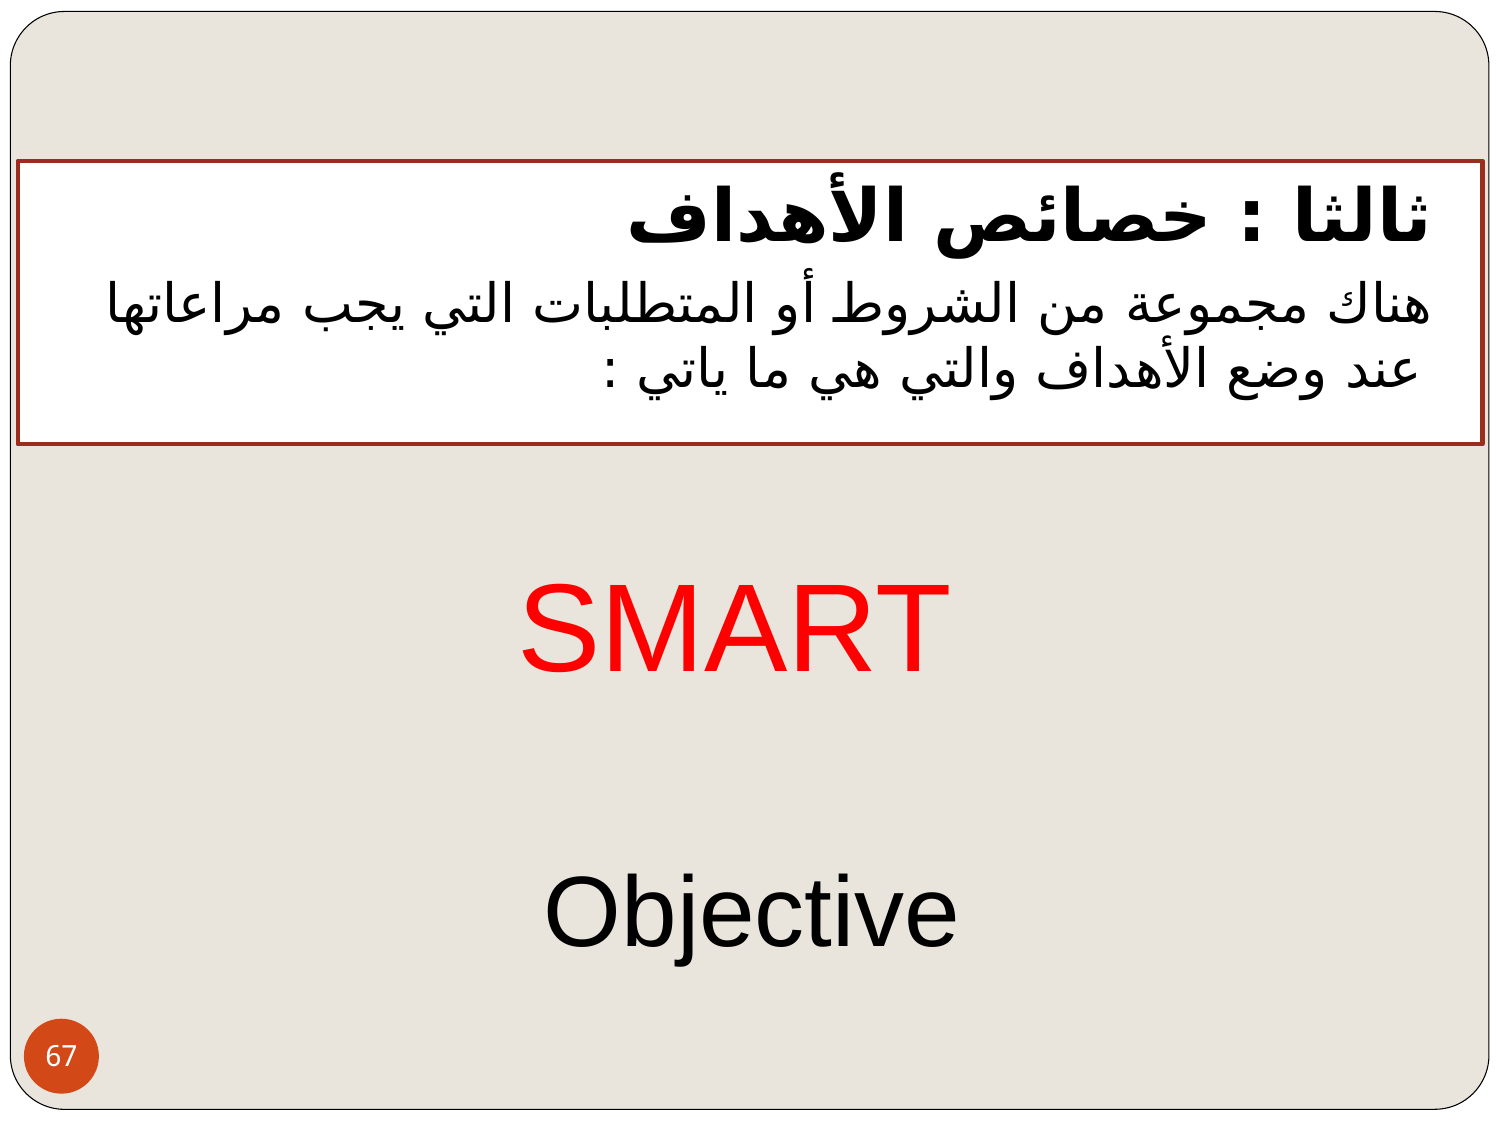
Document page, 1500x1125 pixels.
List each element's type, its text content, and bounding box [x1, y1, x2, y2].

list ثالثا : خصائص الأهداف هناك مجموعة من الشروط أو المتطلبات التي يجب مراعاتها عند وضع الأهداف والتي هي ما ياتي : [16, 159, 1485, 446]
text_box SMART Objective [503, 538, 1001, 974]
slide_number 67 [23, 1018, 99, 1094]
